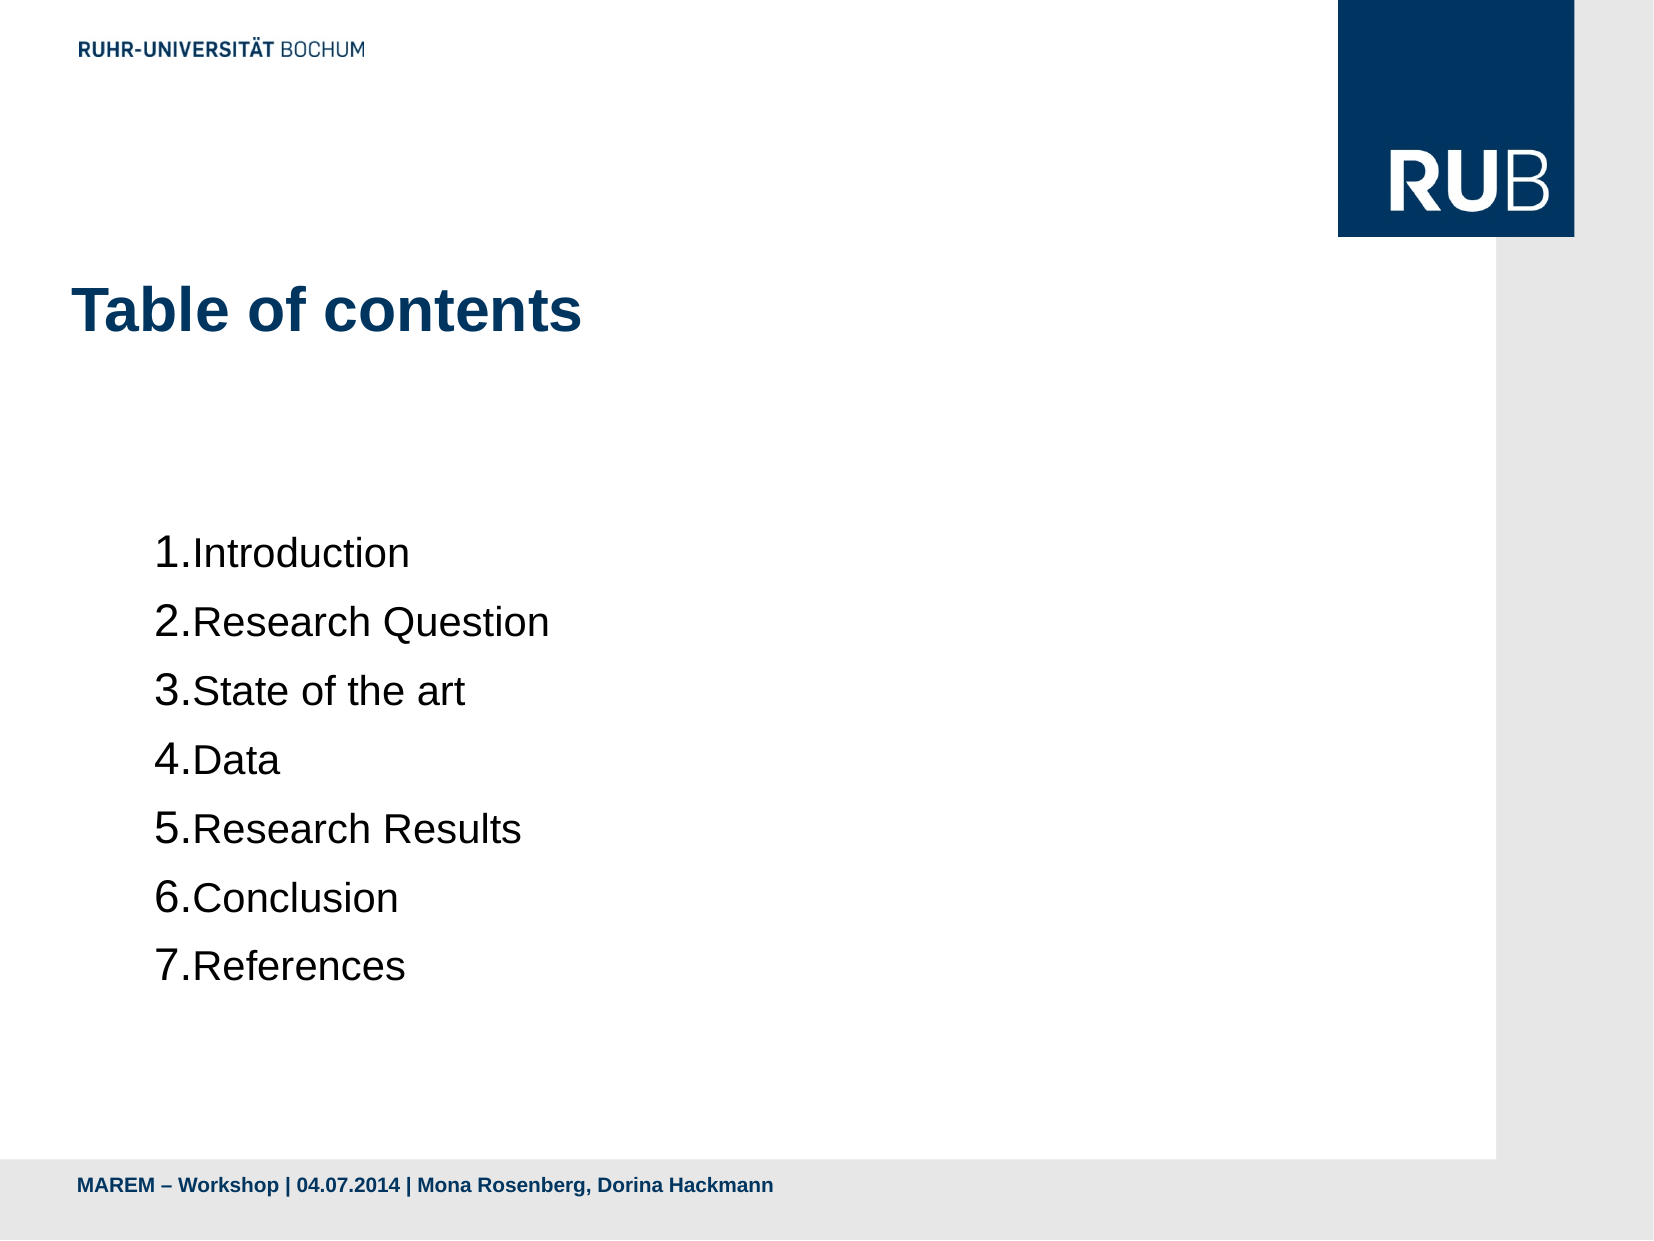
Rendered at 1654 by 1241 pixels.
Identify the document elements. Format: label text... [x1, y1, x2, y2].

text_box Introduction Research Question State of the art Data Research Results Conclusion References [71, 520, 616, 990]
text_box MAREM – Workshop | 04.07.2014 | Mona Rosenberg, Dorina Hackmann [76, 1171, 1460, 1197]
picture [1338, 0, 1575, 237]
picture [79, 37, 364, 57]
text_box Table of contents [71, 268, 1256, 344]
